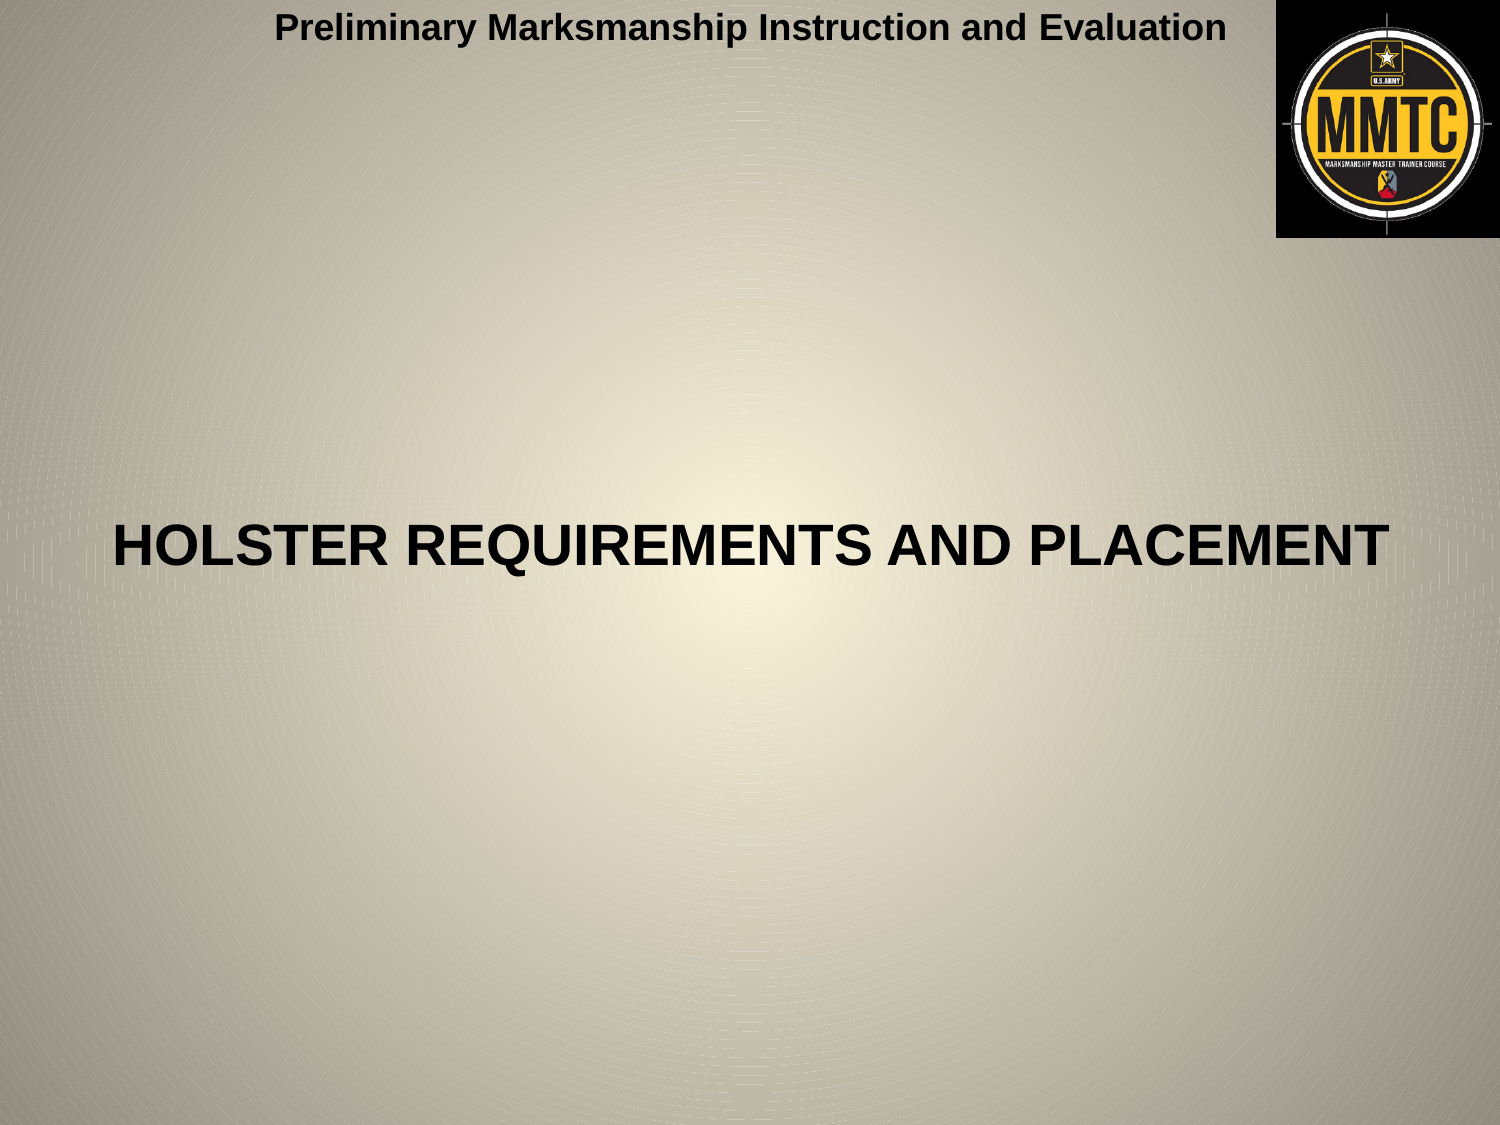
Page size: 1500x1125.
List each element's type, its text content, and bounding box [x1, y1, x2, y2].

picture [1276, 0, 1500, 238]
text_box HOLSTER REQUIREMENTS AND PLACEMENT [46, 500, 1421, 585]
